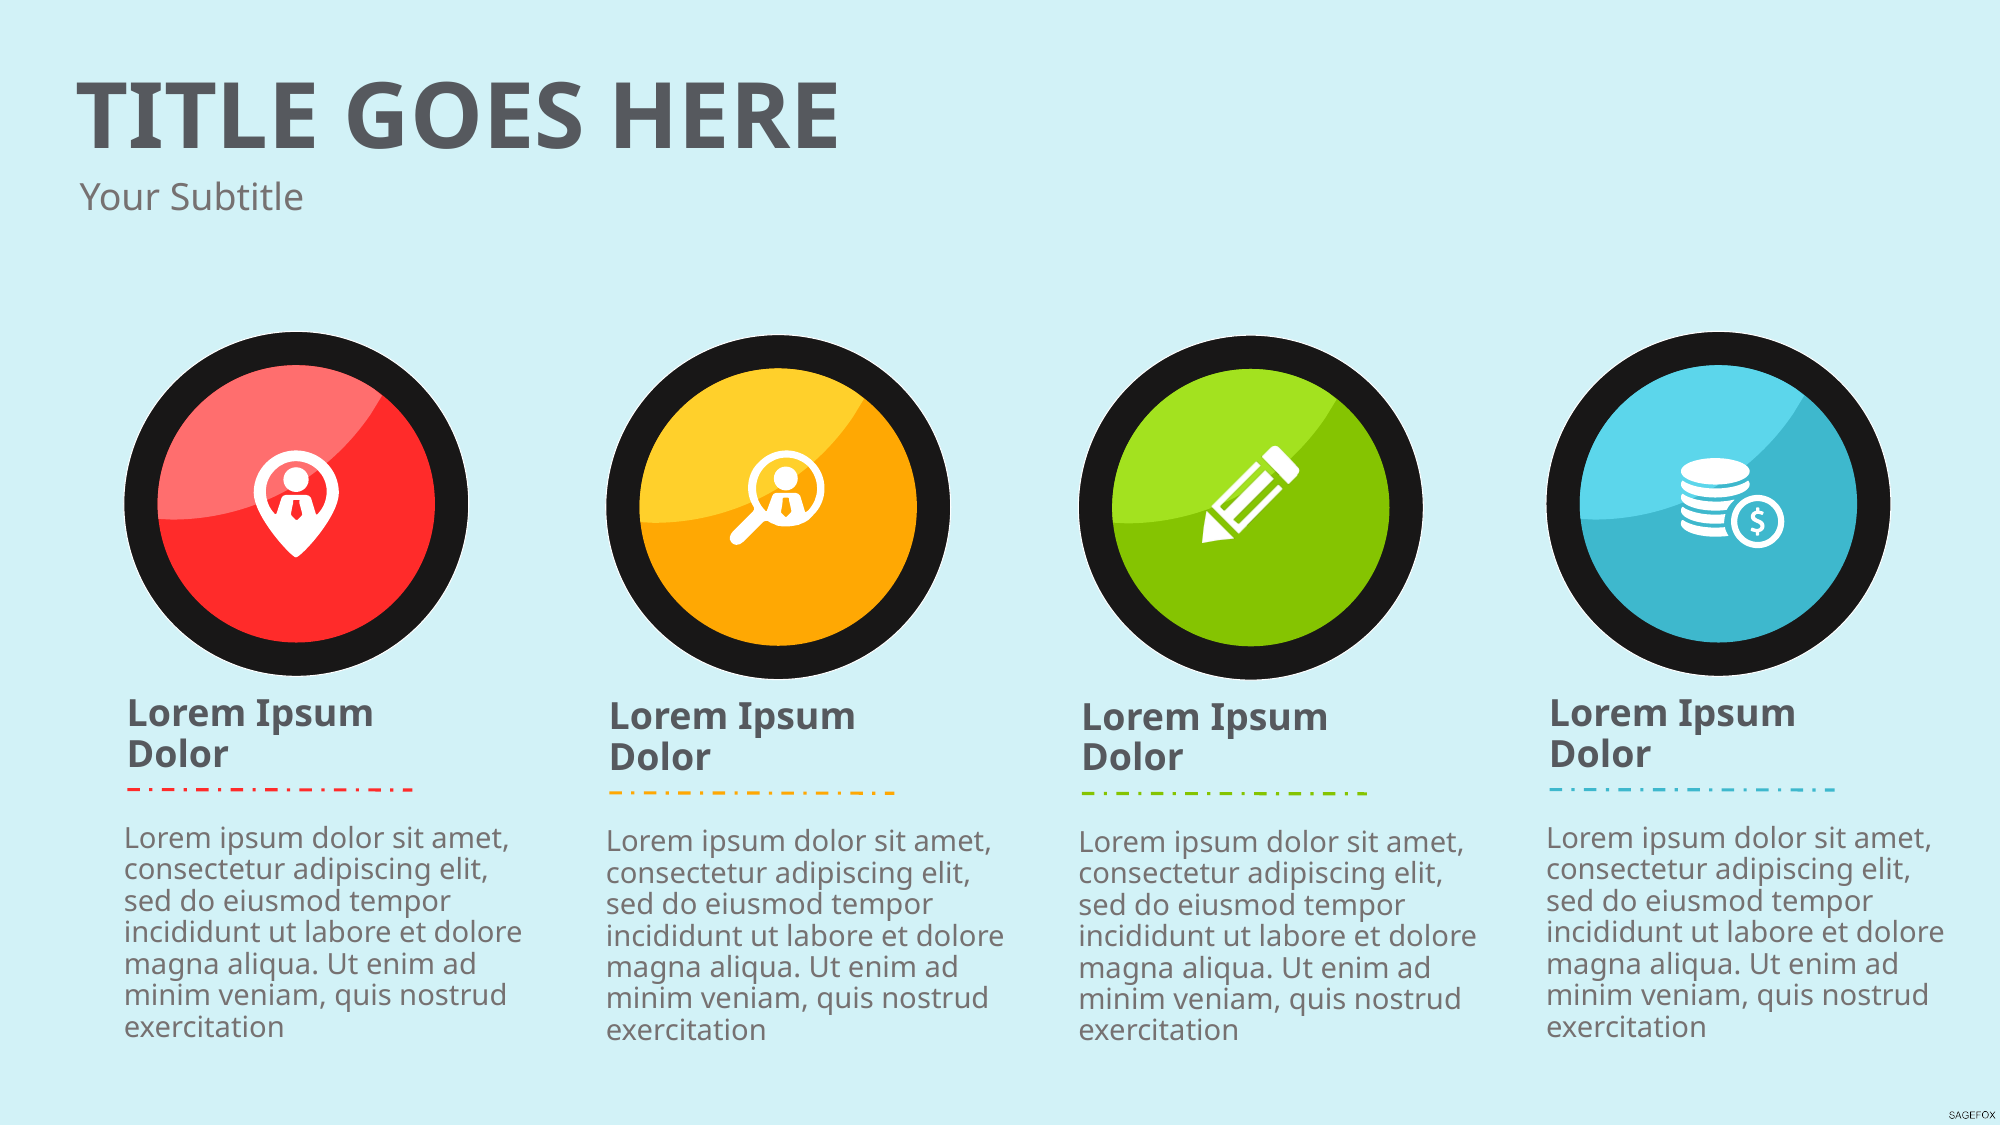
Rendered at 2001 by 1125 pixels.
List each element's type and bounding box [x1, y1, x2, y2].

text_box [435, 399, 470, 609]
picture [1925, 1102, 2000, 1123]
text_box [917, 402, 952, 612]
text_box [192, 643, 400, 678]
text_box [728, 450, 829, 545]
text_box [674, 646, 883, 681]
text_box [122, 400, 157, 608]
text_box [1680, 458, 1785, 549]
text_box [1858, 400, 1892, 607]
text_box [604, 403, 639, 611]
text_box [674, 333, 882, 368]
text_box [1614, 643, 1823, 678]
text_box [60, 49, 1020, 227]
text_box [1545, 713, 1946, 1023]
text_box [157, 365, 435, 643]
text_box [1614, 330, 1823, 365]
picture [1202, 445, 1300, 543]
text_box [605, 716, 1006, 1026]
text_box [1078, 717, 1479, 1027]
text_box [639, 368, 917, 646]
text_box [123, 713, 524, 1023]
text_box [253, 450, 339, 558]
text_box [1579, 365, 1858, 643]
text_box [1390, 403, 1425, 612]
text_box [1112, 368, 1390, 647]
text_box [1544, 400, 1579, 608]
text_box [1077, 403, 1112, 612]
text_box [1147, 647, 1355, 682]
text_box [1147, 334, 1354, 368]
text_box [192, 330, 401, 365]
